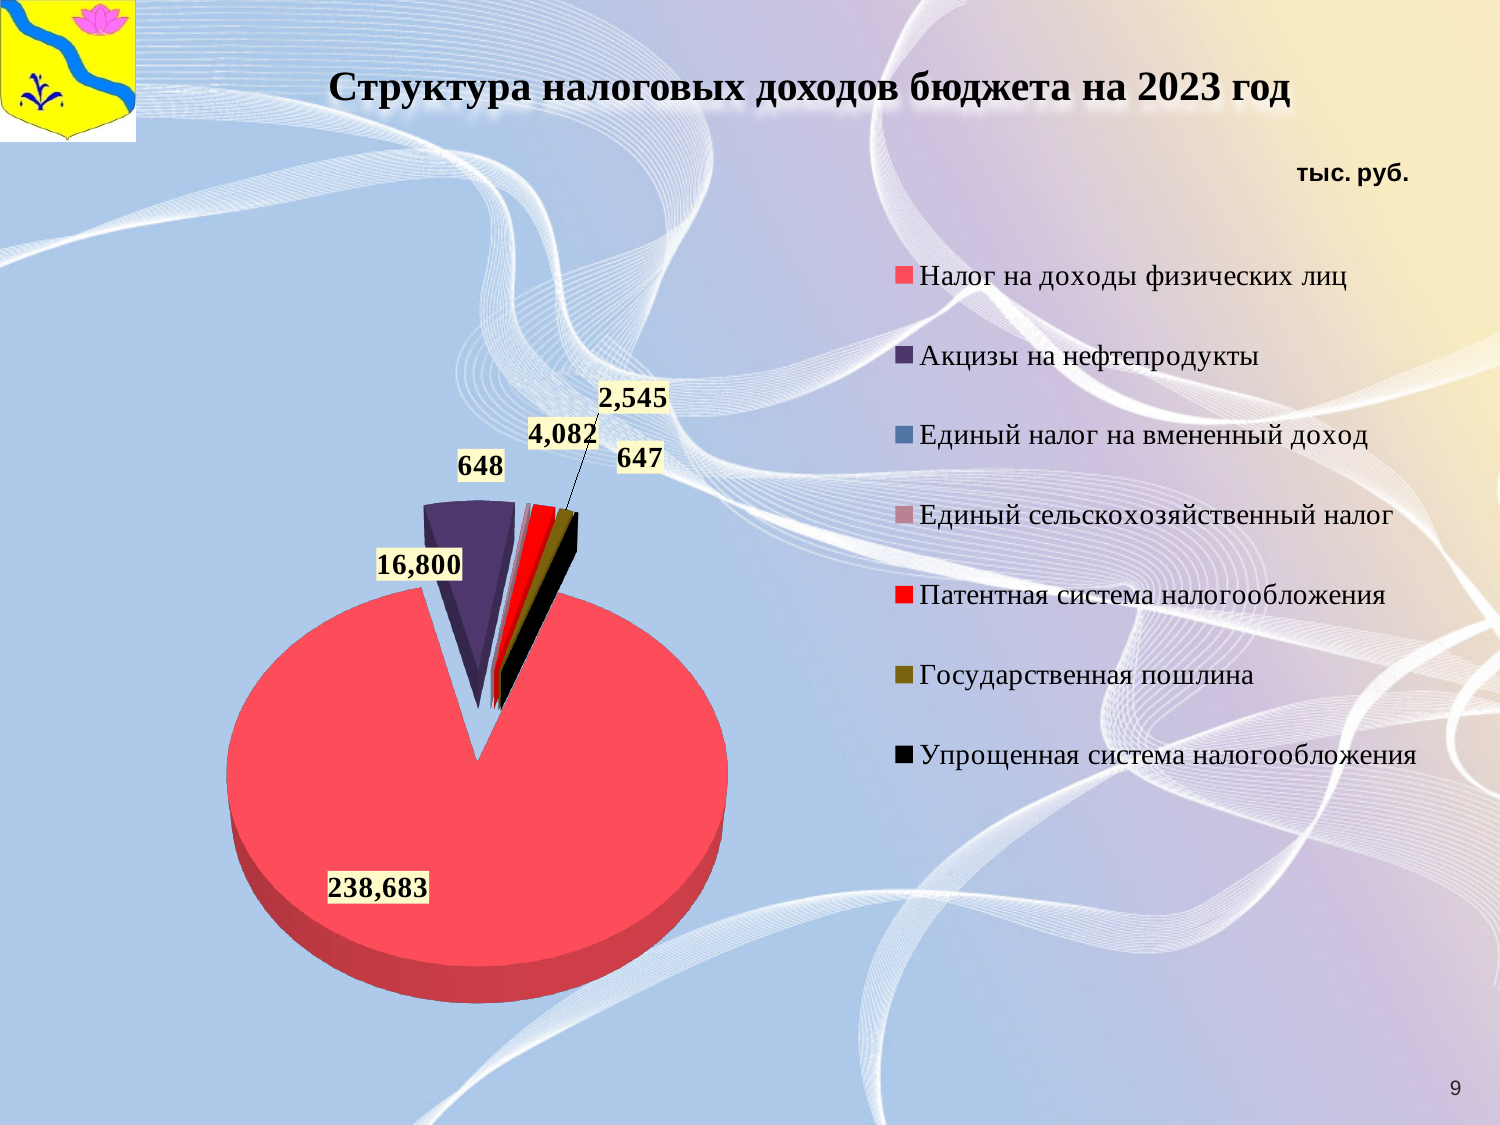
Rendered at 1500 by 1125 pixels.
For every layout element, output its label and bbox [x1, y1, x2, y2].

chart [0, 0, 1500, 1125]
